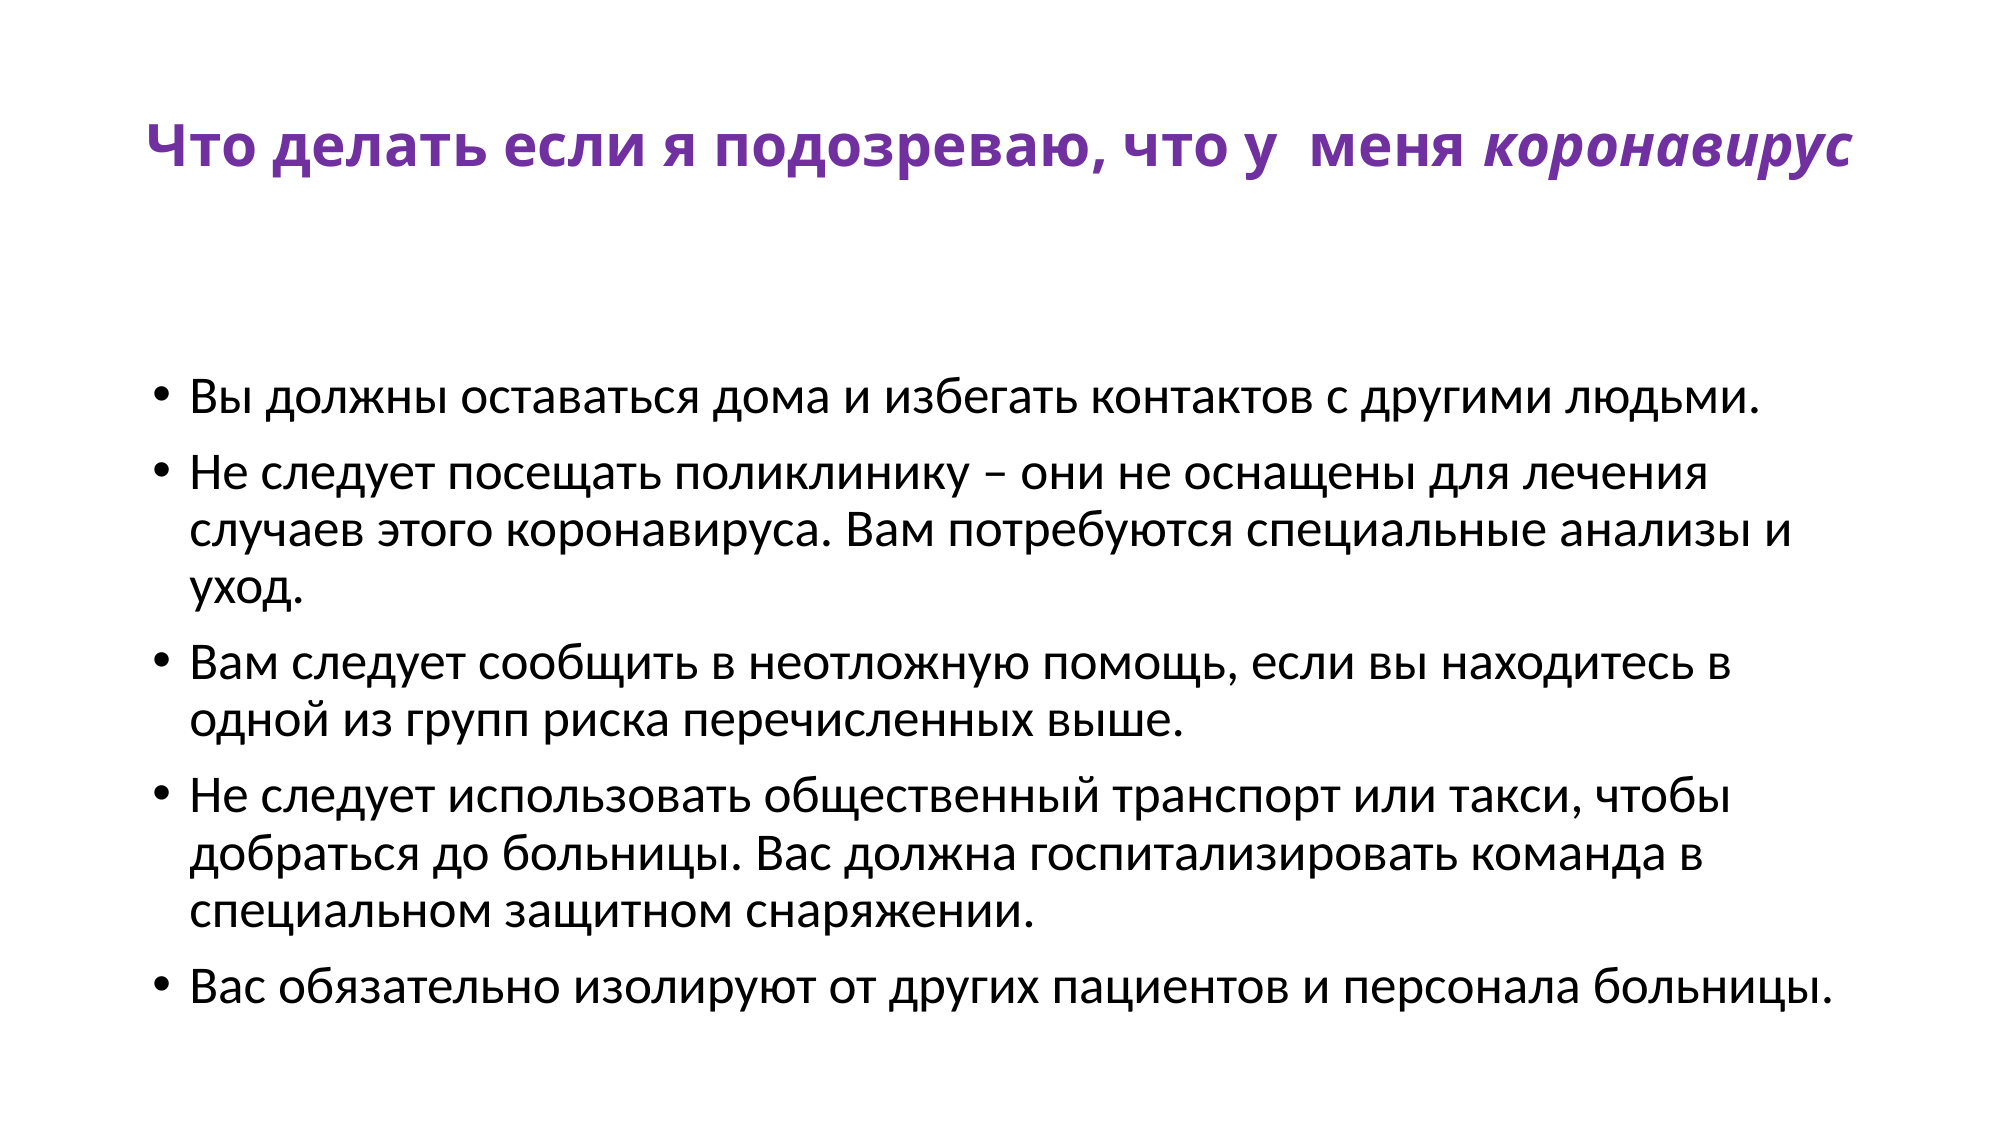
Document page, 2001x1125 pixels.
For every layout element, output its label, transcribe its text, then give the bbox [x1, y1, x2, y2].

title Что делать если я подозреваю, что у меня коронавирус [81, 41, 1919, 260]
list Вы должны оставаться дома и избегать контактов с другими людьми. Не следует посещать поликлинику – они не оснащены для лечения случаев этого коронавируса. Вам потребуются специальные анализы и уход. Вам следует сообщить в неотложную помощь, если вы находитесь в одной из групп риска перечисленных выше. Не следует использовать общественный транспорт или такси, чтобы добраться до больницы. Вас должна госпитализировать команда в специальном защитном снаряжении. Вас обязательно изолируют от других пациентов и персонала больницы. [137, 277, 1863, 1076]
